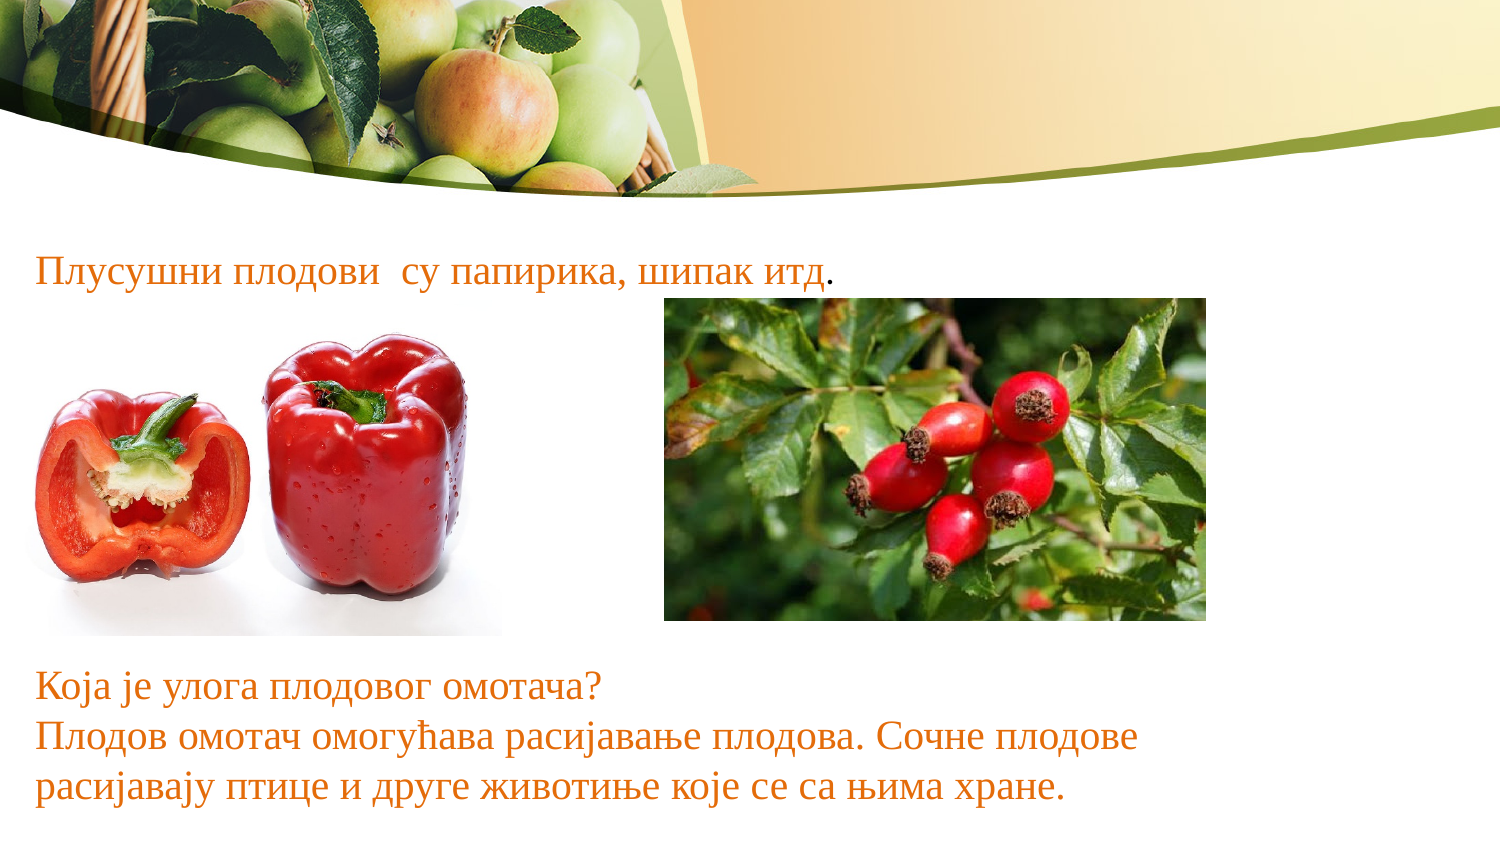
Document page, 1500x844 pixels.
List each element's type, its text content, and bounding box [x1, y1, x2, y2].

text_box Која је улога плодовог омотача? Плодов омотач омогућава расијавање плодова. Сочне плодове расијавају птице и друге животиње које се са њима хране. [20, 650, 1330, 815]
picture [0, 0, 1500, 844]
text_box Плусушни плодови су папирика, шипак итд. [20, 235, 1445, 300]
